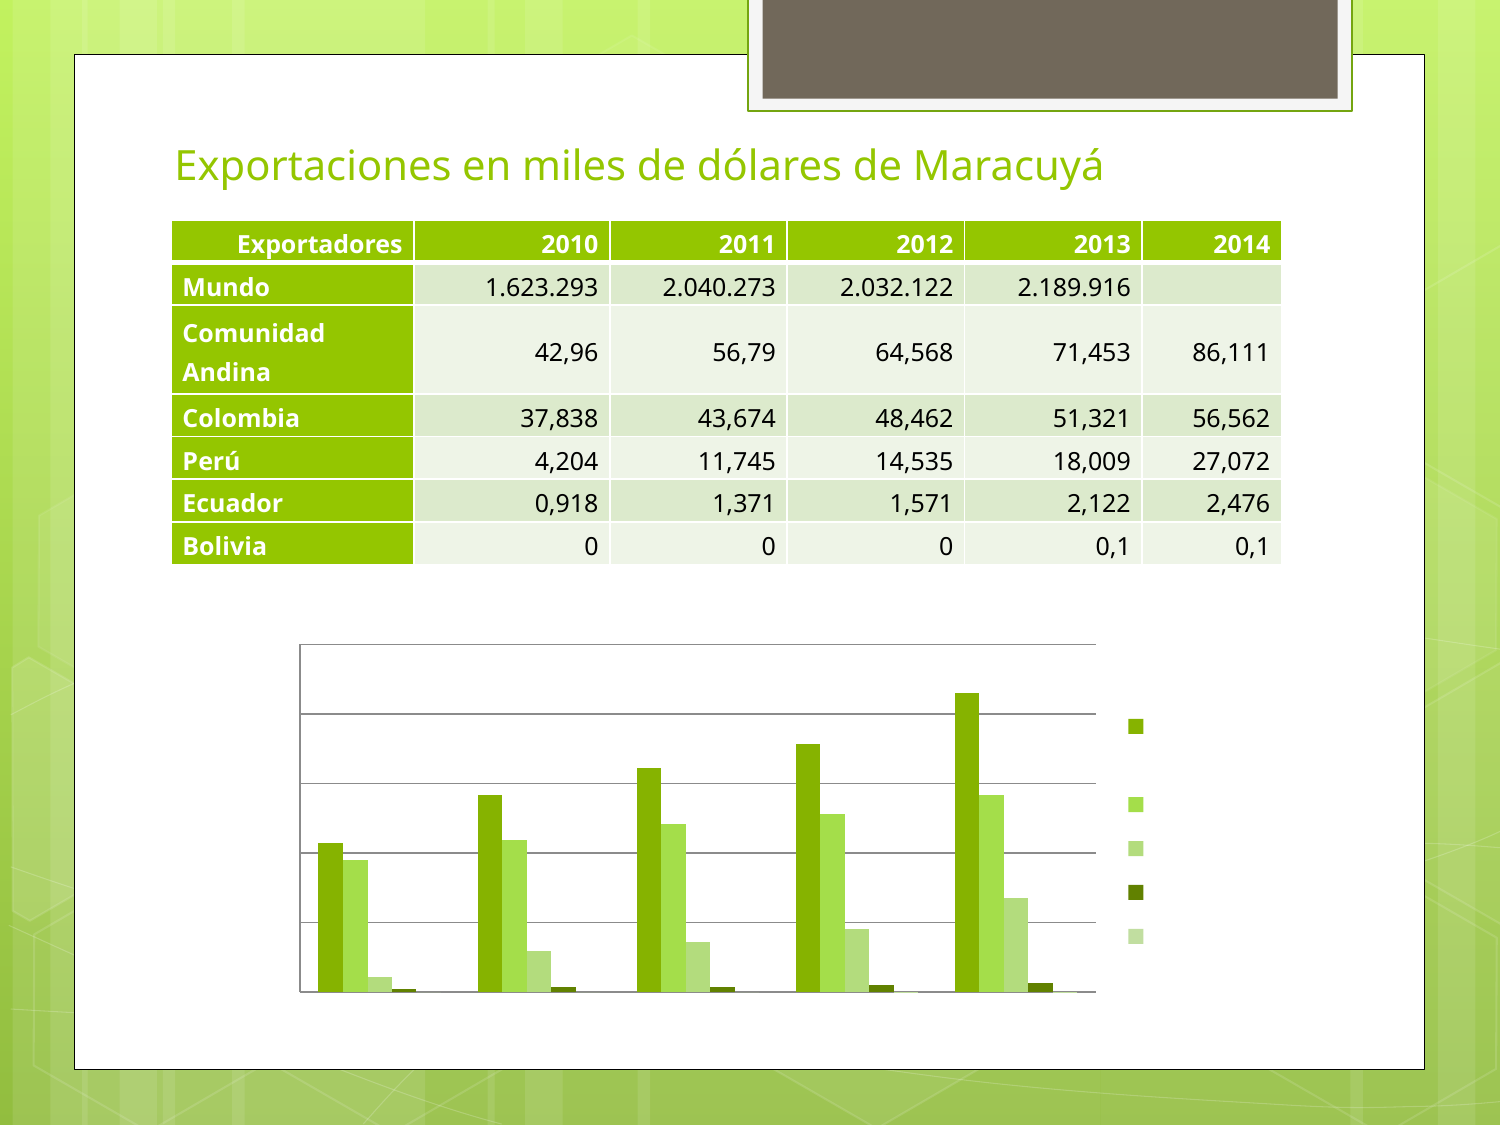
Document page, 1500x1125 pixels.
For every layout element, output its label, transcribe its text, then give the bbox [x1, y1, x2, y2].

table_cell 18,009 [965, 437, 1141, 478]
table_cell 51,321 [965, 395, 1141, 436]
table_cell 14,535 [788, 437, 964, 478]
table_cell 43,674 [611, 395, 786, 436]
table_cell 0,1 [1143, 523, 1281, 564]
table_cell 86,111 [1143, 306, 1281, 393]
table_header 2010 [415, 221, 609, 260]
chart [206, 609, 1306, 1059]
table_cell 0 [415, 523, 609, 564]
table_cell 42,96 [415, 306, 609, 393]
table_cell 64,568 [788, 306, 964, 393]
table_cell Perú [172, 437, 413, 478]
table_cell 56,562 [1143, 395, 1281, 436]
table_cell 48,462 [788, 395, 964, 436]
table_cell 27,072 [1143, 437, 1281, 478]
table_cell 2,476 [1143, 480, 1281, 521]
table_cell 0,1 [965, 523, 1141, 564]
table_cell 71,453 [965, 306, 1141, 393]
table_cell 2,122 [965, 480, 1141, 521]
table_header 2013 [965, 221, 1141, 260]
table_cell 37,838 [415, 395, 609, 436]
table_cell 0,918 [415, 480, 609, 521]
table_cell Bolivia [172, 523, 413, 564]
table_cell 0 [611, 523, 786, 564]
table_header 2012 [788, 221, 964, 260]
table_cell 1,571 [788, 480, 964, 521]
table_cell Colombia [172, 395, 413, 436]
table_header 2011 [611, 221, 786, 260]
table_cell Ecuador [172, 480, 413, 521]
table_header 2014 [1143, 221, 1281, 260]
table_cell Mundo [172, 265, 413, 304]
table_cell 2.032.122 [788, 265, 964, 304]
table_cell 11,745 [611, 437, 786, 478]
table_cell 0 [788, 523, 964, 564]
table_cell Comunidad Andina [172, 306, 413, 393]
table_cell 1.623.293 [415, 265, 609, 304]
table_cell 56,79 [611, 306, 786, 393]
table_cell 1,371 [611, 480, 786, 521]
table_cell [1143, 265, 1281, 304]
title Exportaciones en miles de dólares de Maracuyá [159, 125, 1270, 197]
table_cell 4,204 [415, 437, 609, 478]
table_cell 2.040.273 [611, 265, 786, 304]
table_header Exportadores [172, 221, 413, 260]
table_cell 2.189.916 [965, 265, 1141, 304]
